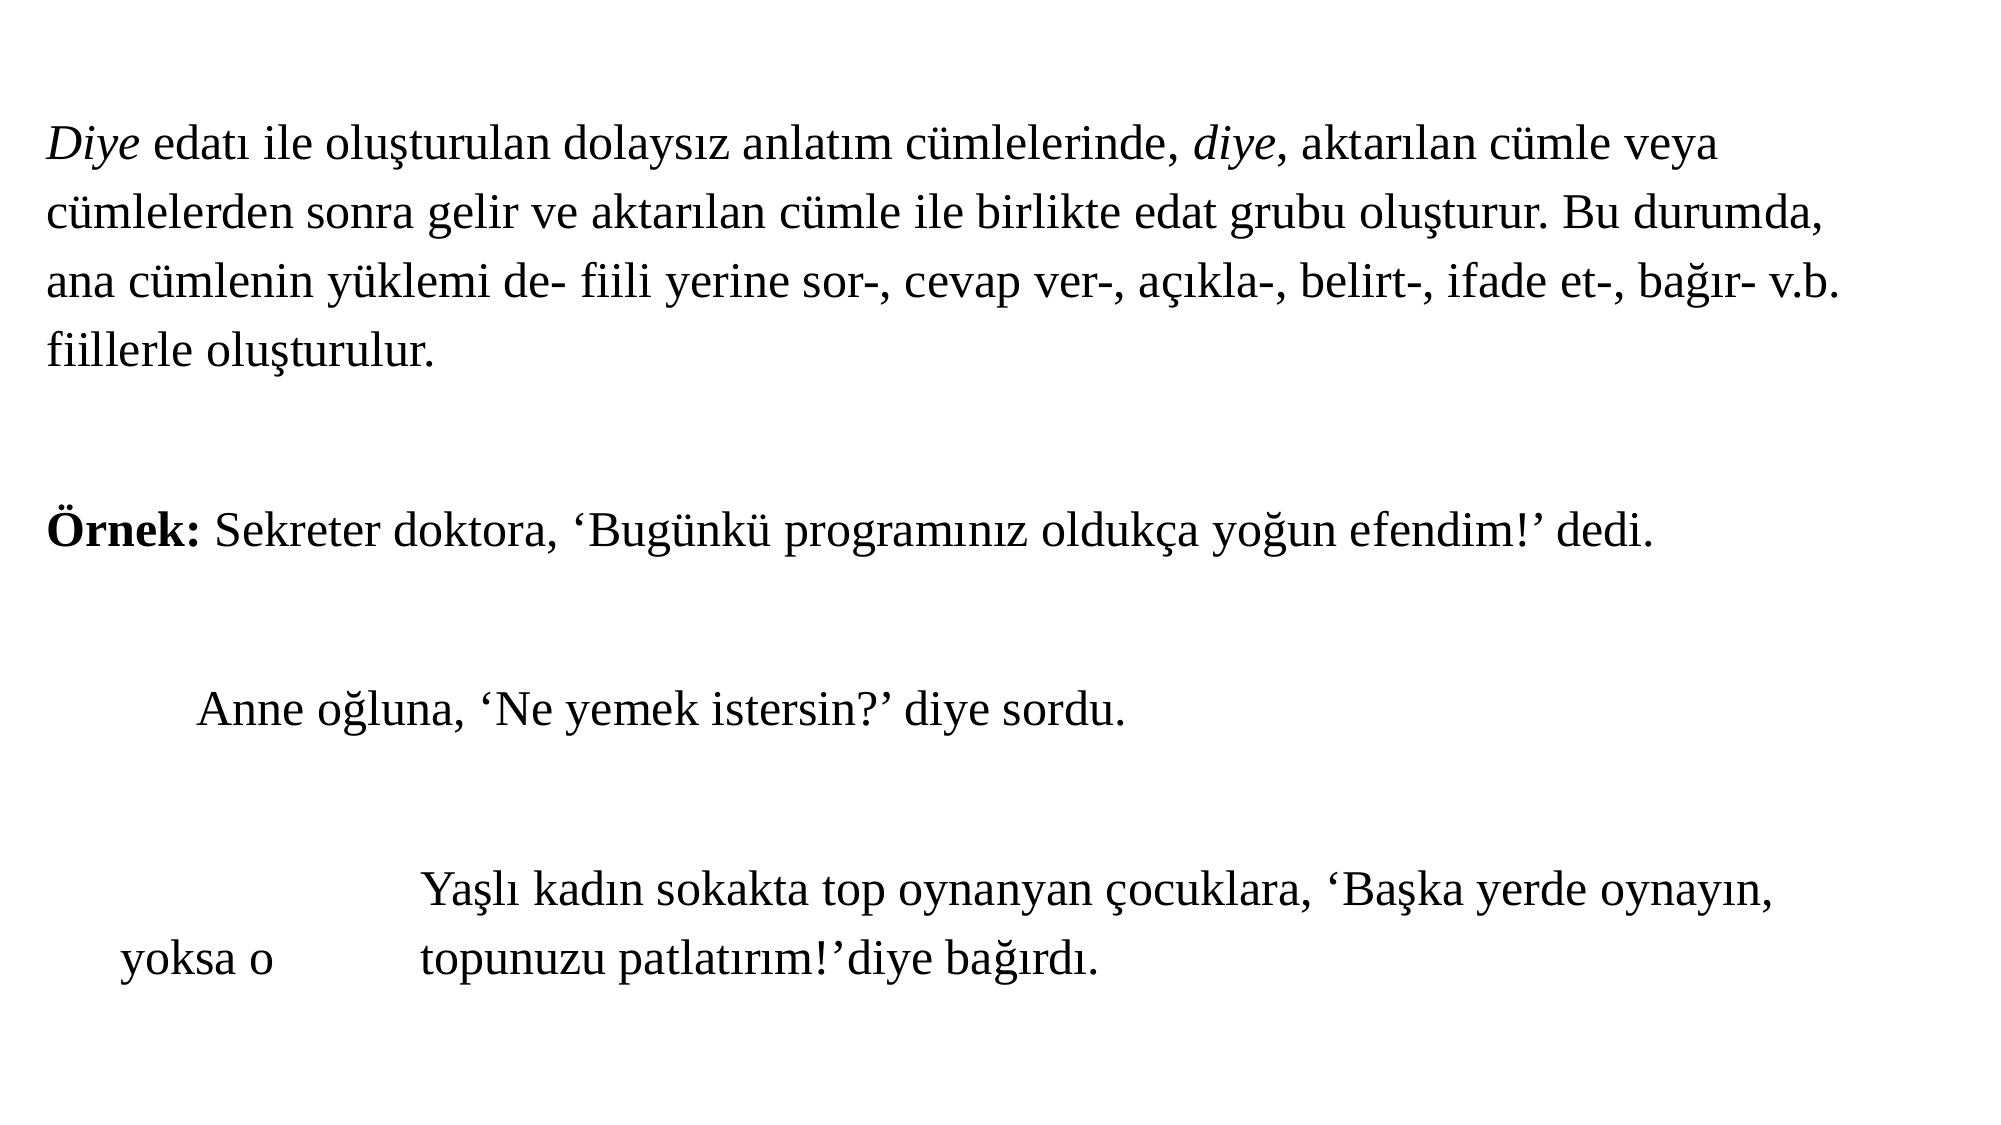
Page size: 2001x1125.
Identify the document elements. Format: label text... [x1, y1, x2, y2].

text_box Diye edatı ile oluşturulan dolaysız anlatım cümlelerinde, diye, aktarılan cümle veya cümlelerden sonra gelir ve aktarılan cümle ile birlikte edat grubu oluşturur. Bu durumda, ana cümlenin yüklemi de- fiili yerine sor-, cevap ver-, açıkla-, belirt-, ifade et-, bağır- v.b. fiillerle oluşturulur. Örnek: Sekreter doktora, ‘Bugünkü programınız oldukça yoğun efendim!’ dedi. Anne oğluna, ‘Ne yemek istersin?’ diye sordu. Yaşlı kadın sokakta top oynanyan çocuklara, ‘Başka yerde oynayın, yoksa o topunuzu patlatırım!’diye bağırdı. [31, 93, 1885, 992]
